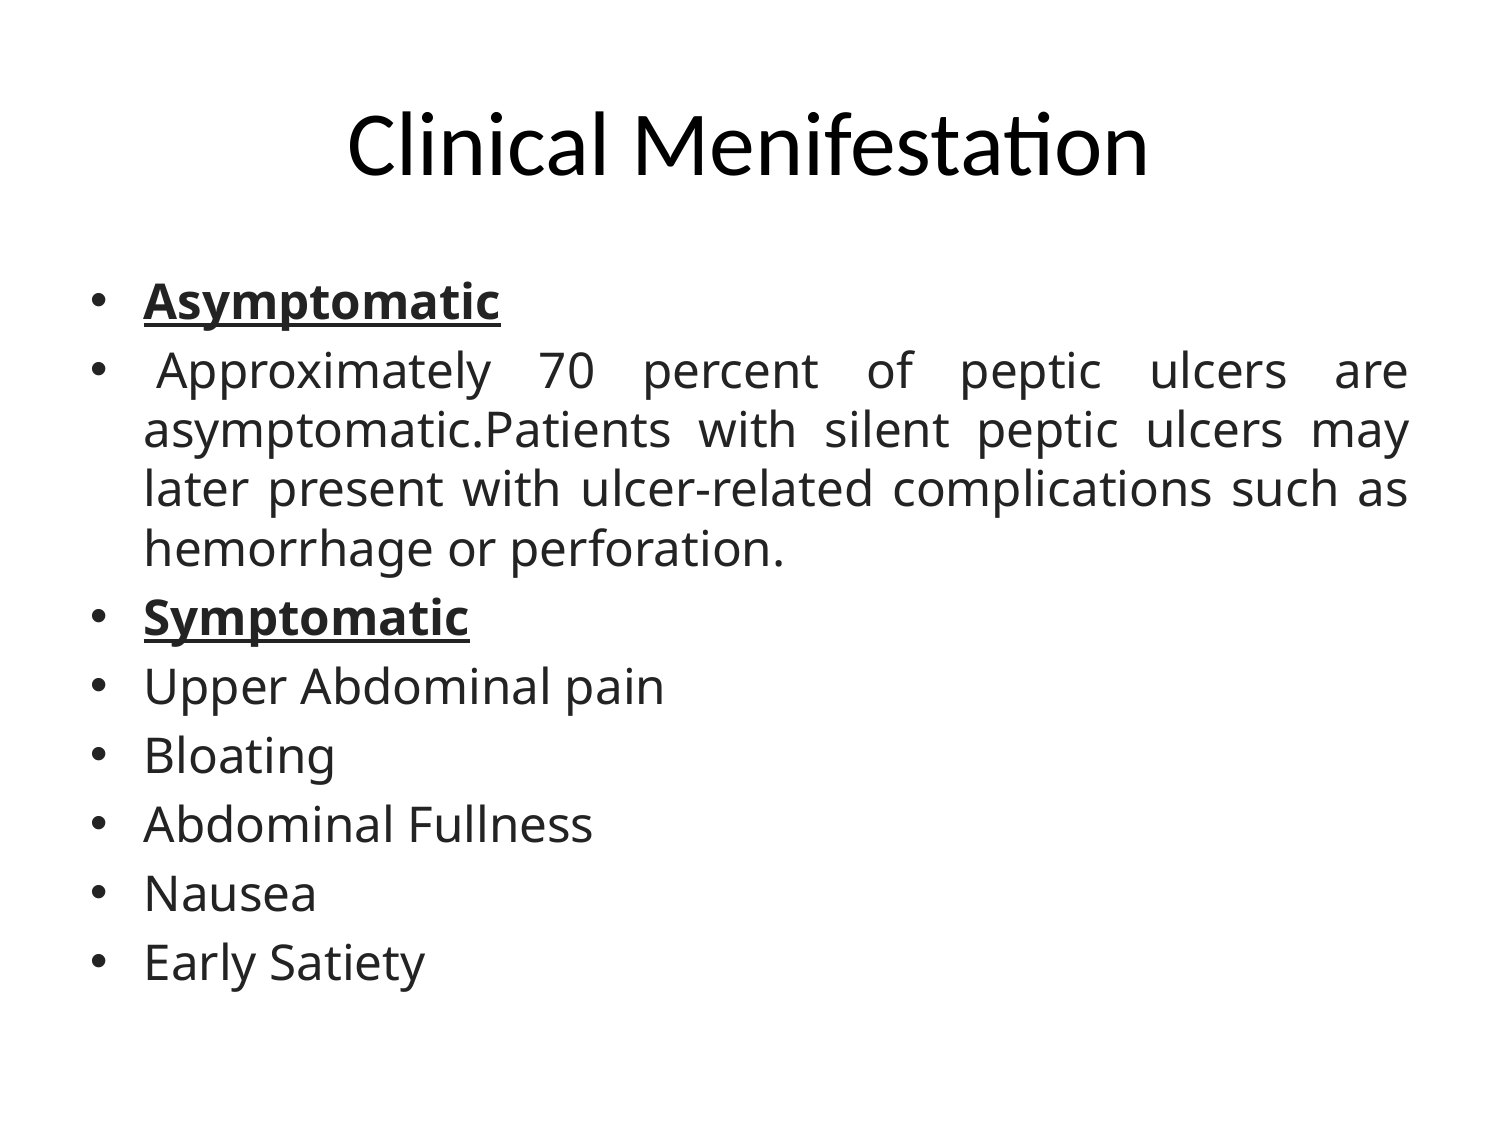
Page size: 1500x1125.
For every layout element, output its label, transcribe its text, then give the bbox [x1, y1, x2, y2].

title Clinical Menifestation [75, 45, 1425, 233]
list Asymptomatic Approximately 70 percent of peptic ulcers are asymptomatic.Patients with silent peptic ulcers may later present with ulcer-related complications such as hemorrhage or perforation. Symptomatic Upper Abdominal pain Bloating Abdominal Fullness Nausea Early Satiety [75, 262, 1425, 1005]
